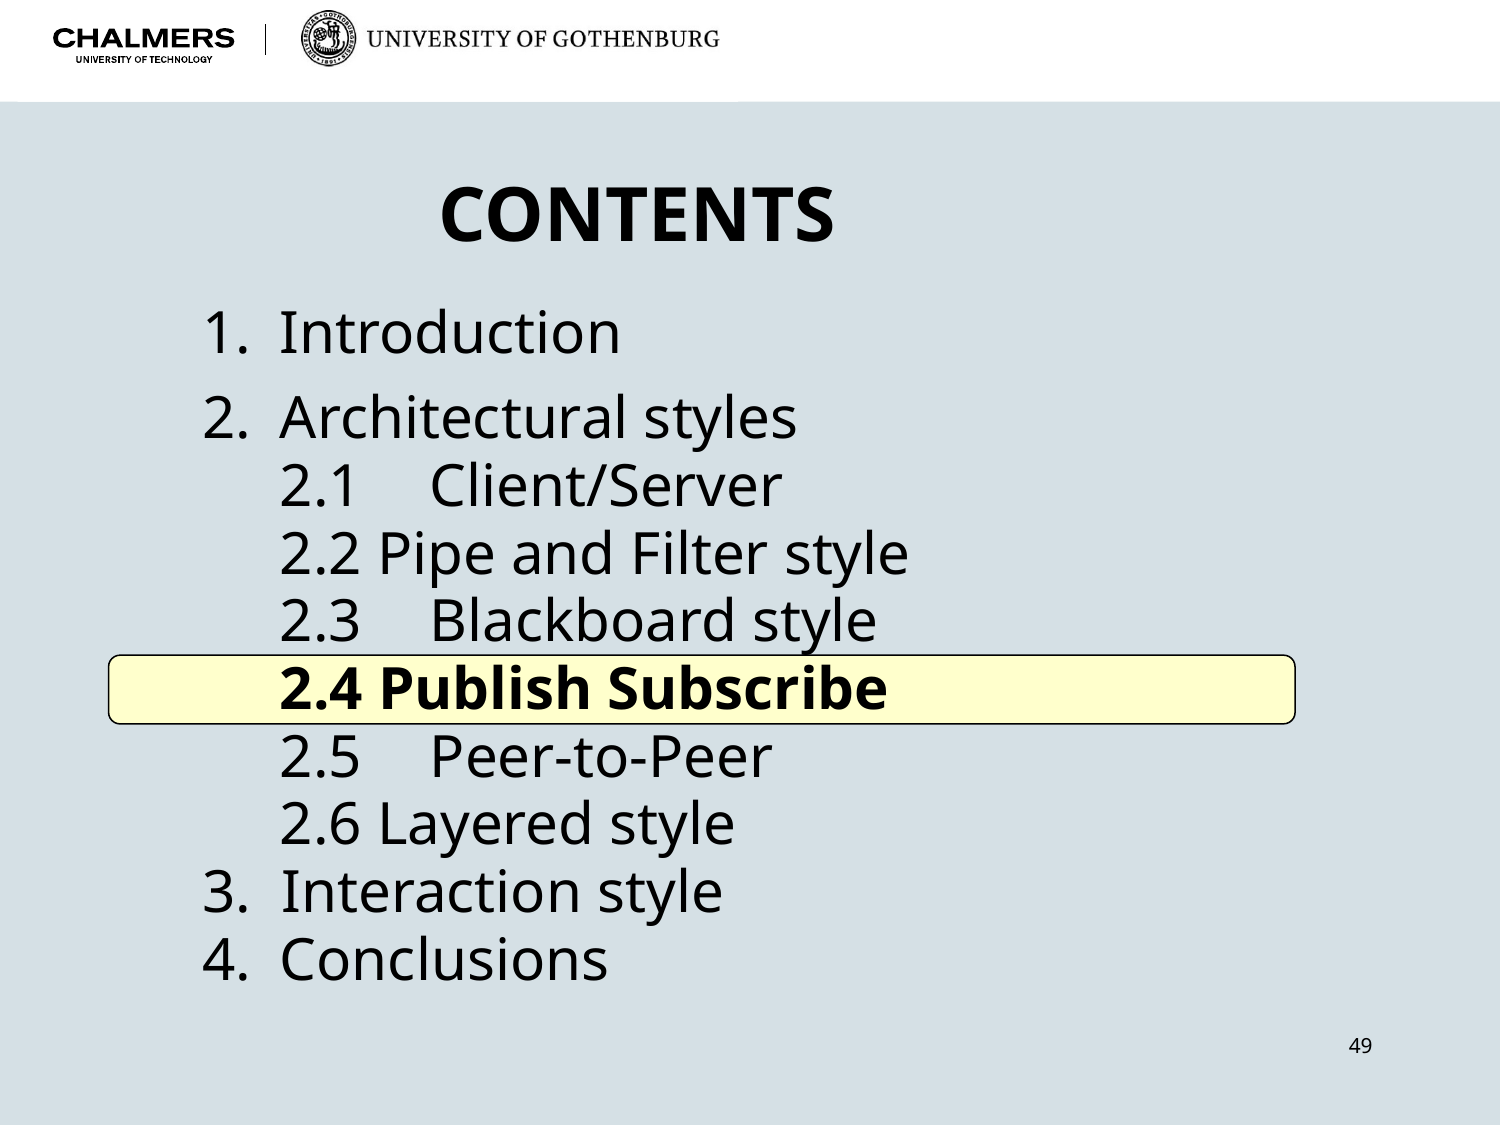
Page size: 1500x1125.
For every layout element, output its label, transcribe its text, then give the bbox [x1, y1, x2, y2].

picture [0, 0, 720, 96]
picture [64, 31, 1500, 119]
text_box Introduction Architectural styles 2.1 Client/Server 2.2 Pipe and Filter style 2.3 Blackboard style 2.4 Publish Subscribe 2.5 Peer-to-Peer 2.6 Layered style 3. Interaction style 4. Conclusions [187, 301, 1353, 999]
title CONTENTS [0, 117, 1275, 305]
slide_number 49 [1074, 1025, 1388, 1100]
text_box [108, 655, 187, 724]
